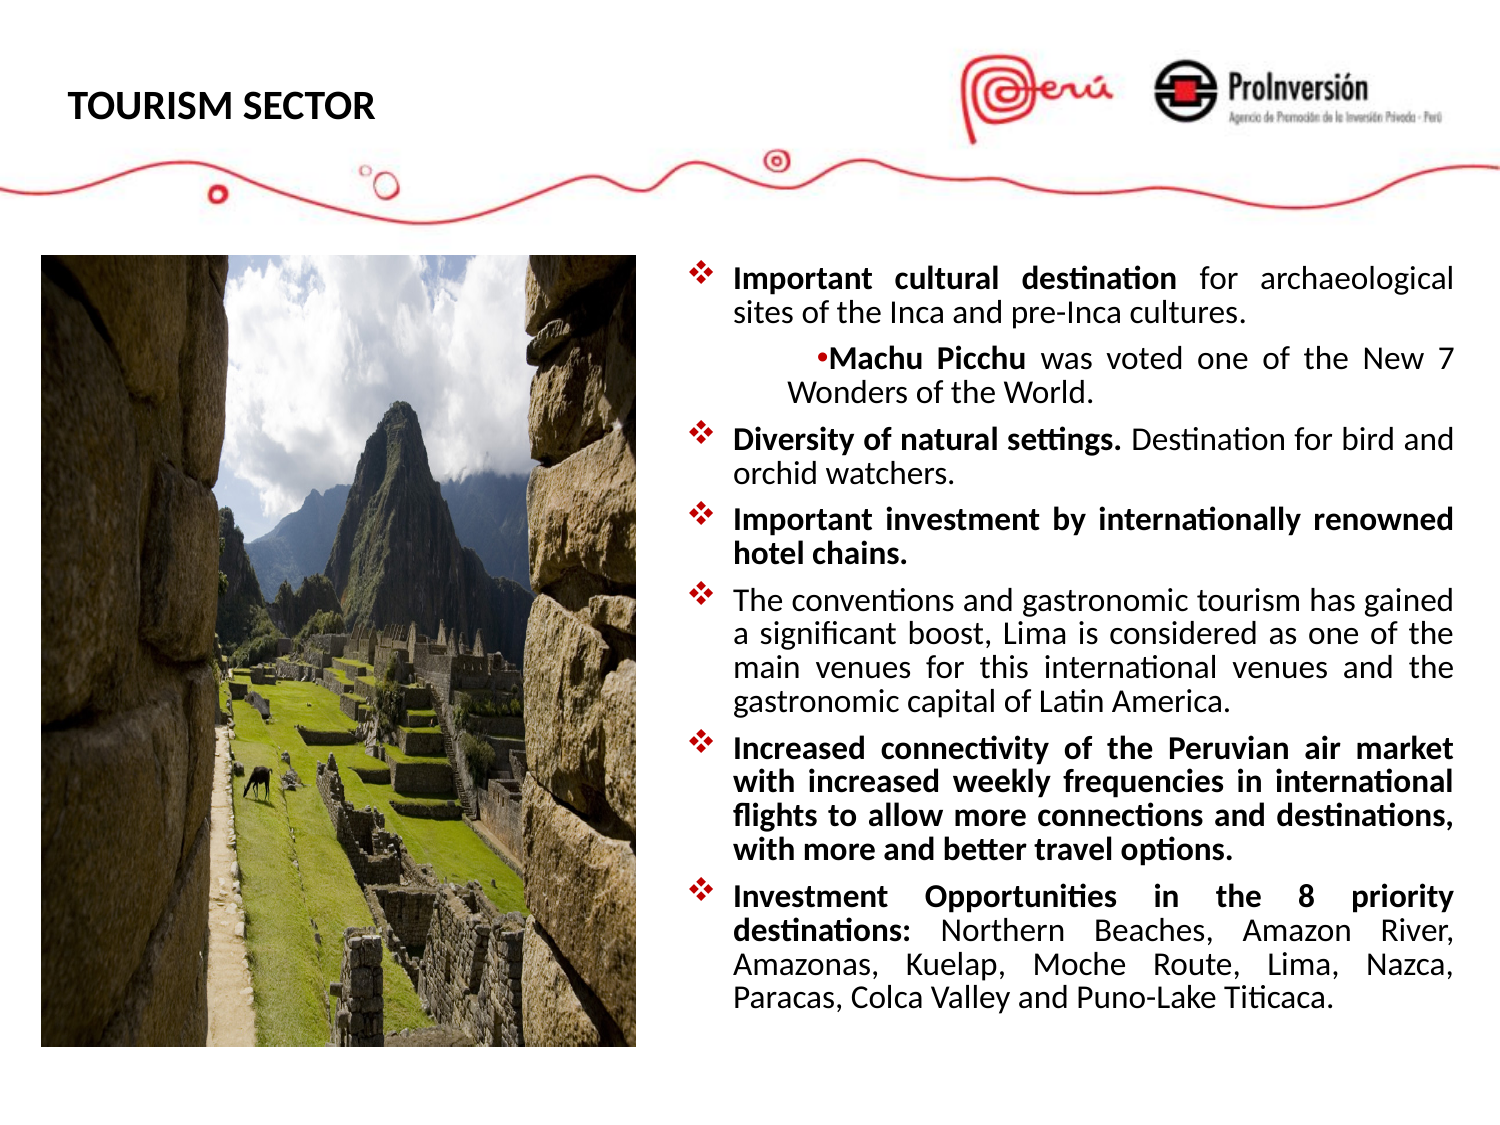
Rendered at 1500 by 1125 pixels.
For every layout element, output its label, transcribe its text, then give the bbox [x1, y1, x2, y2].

text_box Important cultural destination for archaeological sites of the Inca and pre-Inca cultures. Machu Picchu was voted one of the New 7 Wonders of the World. Diversity of natural settings. Destination for bird and orchid watchers. Important investment by internationally renowned hotel chains. The conventions and gastronomic tourism has gained a significant boost, Lima is considered as one of the main venues for this international venues and the gastronomic capital of Latin America. Increased connectivity of the Peruvian air market with increased weekly frequencies in international flights to allow more connections and destinations, with more and better travel options. Investment Opportunities in the 8 priority destinations: Northern Beaches, Amazon River, Amazonas, Kuelap, Moche Route, Lima, Nazca, Paracas, Colca Valley and Puno-Lake Titicaca. [638, 255, 1470, 1024]
picture [0, 0, 1500, 1125]
text_box TOURISM SECTOR [58, 70, 815, 136]
